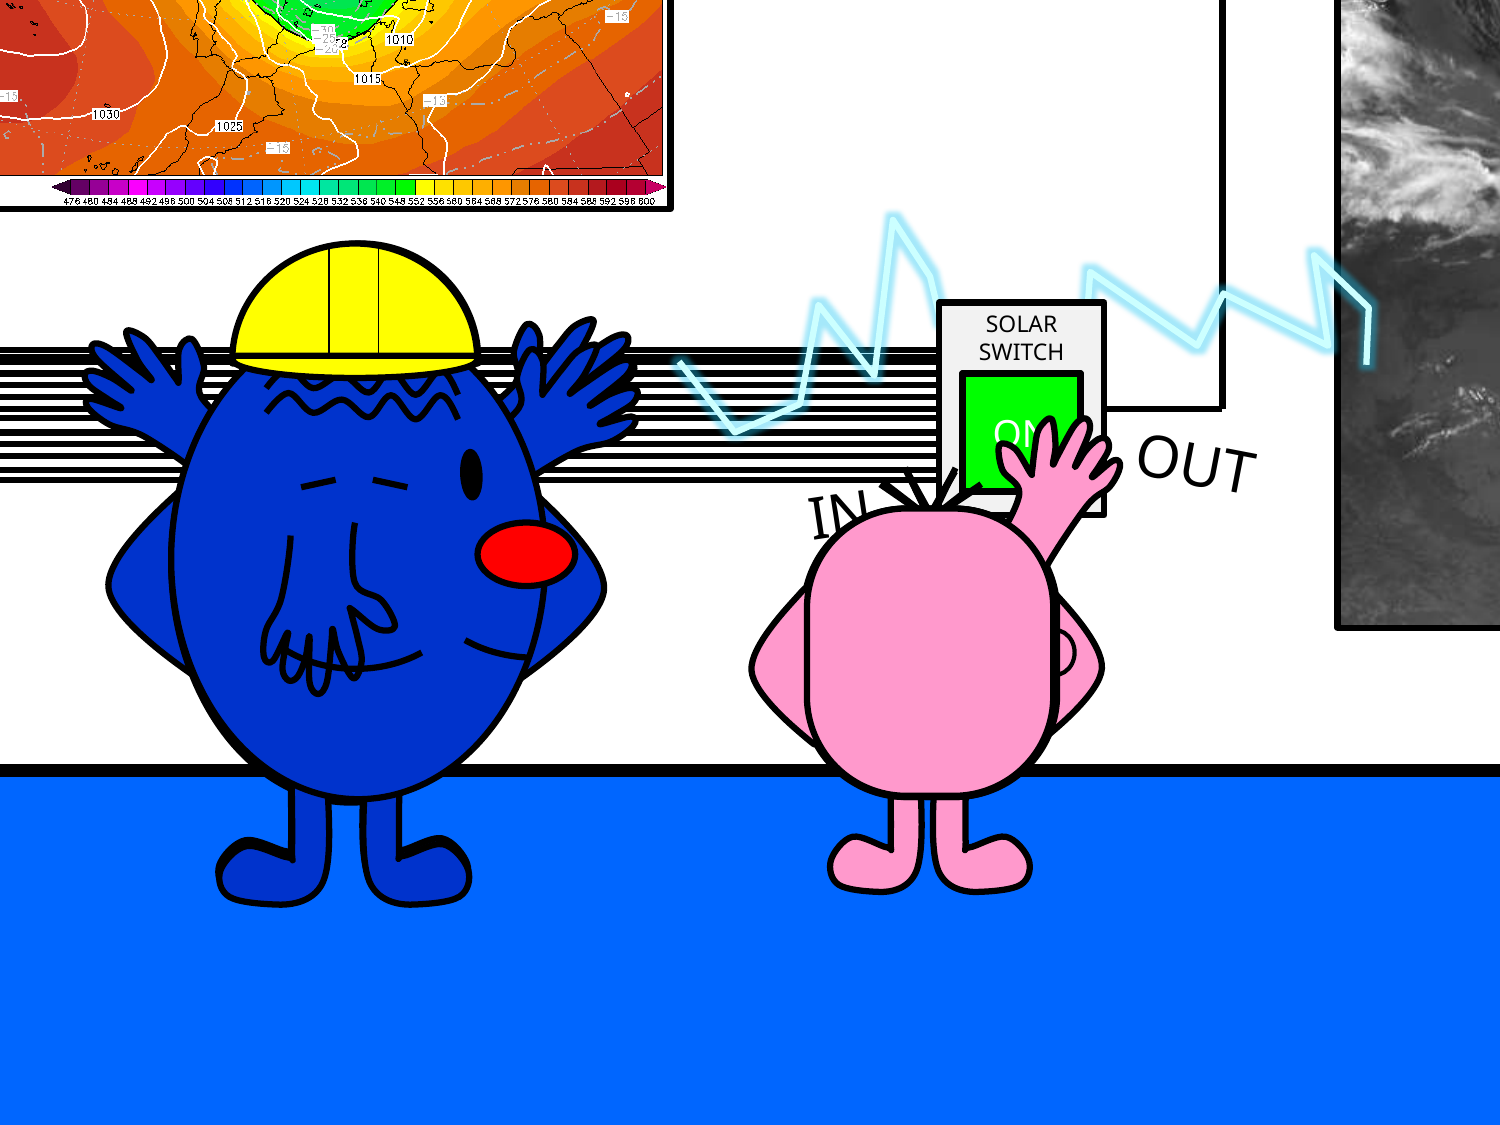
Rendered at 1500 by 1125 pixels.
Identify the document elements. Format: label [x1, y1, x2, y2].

text_box [749, 467, 1054, 797]
text_box [0, 0, 1271, 557]
text_box [828, 838, 1032, 893]
text_box [938, 302, 1105, 467]
text_box [0, 0, 1500, 1125]
text_box [1058, 467, 1105, 830]
text_box [170, 243, 650, 906]
text_box [749, 467, 1058, 830]
text_box [300, 479, 408, 488]
